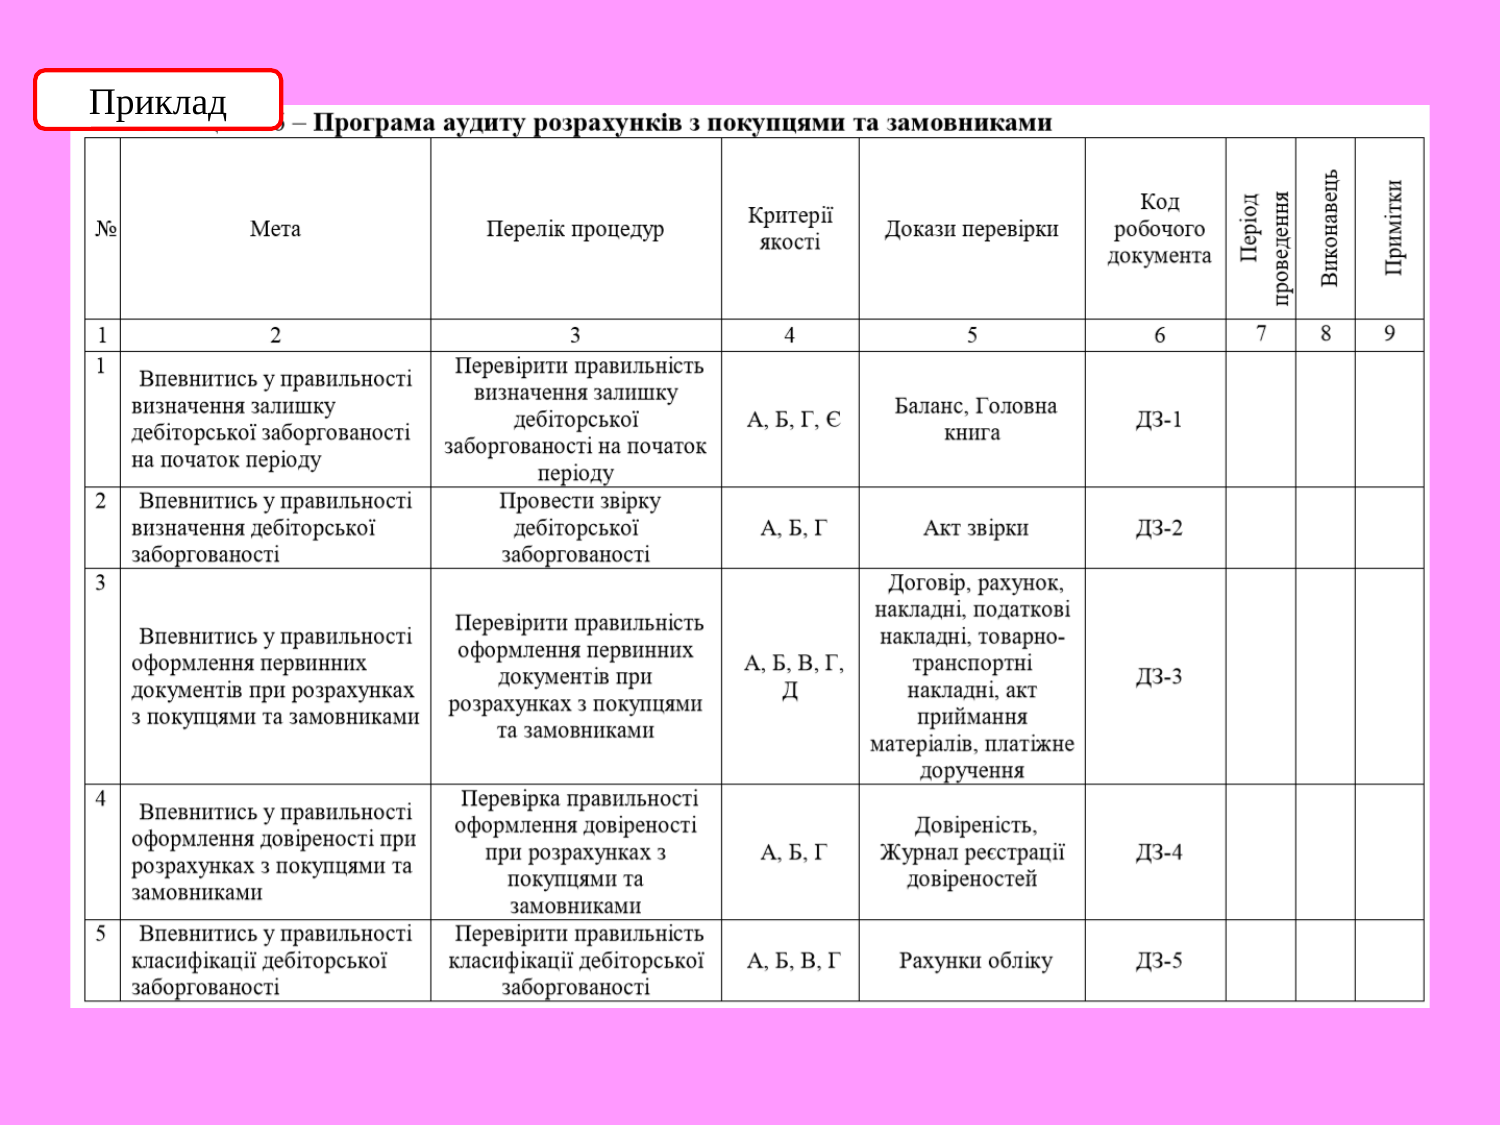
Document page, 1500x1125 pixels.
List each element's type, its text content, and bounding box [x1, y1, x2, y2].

picture [70, 105, 1430, 1008]
text_box Приклад [33, 68, 284, 131]
